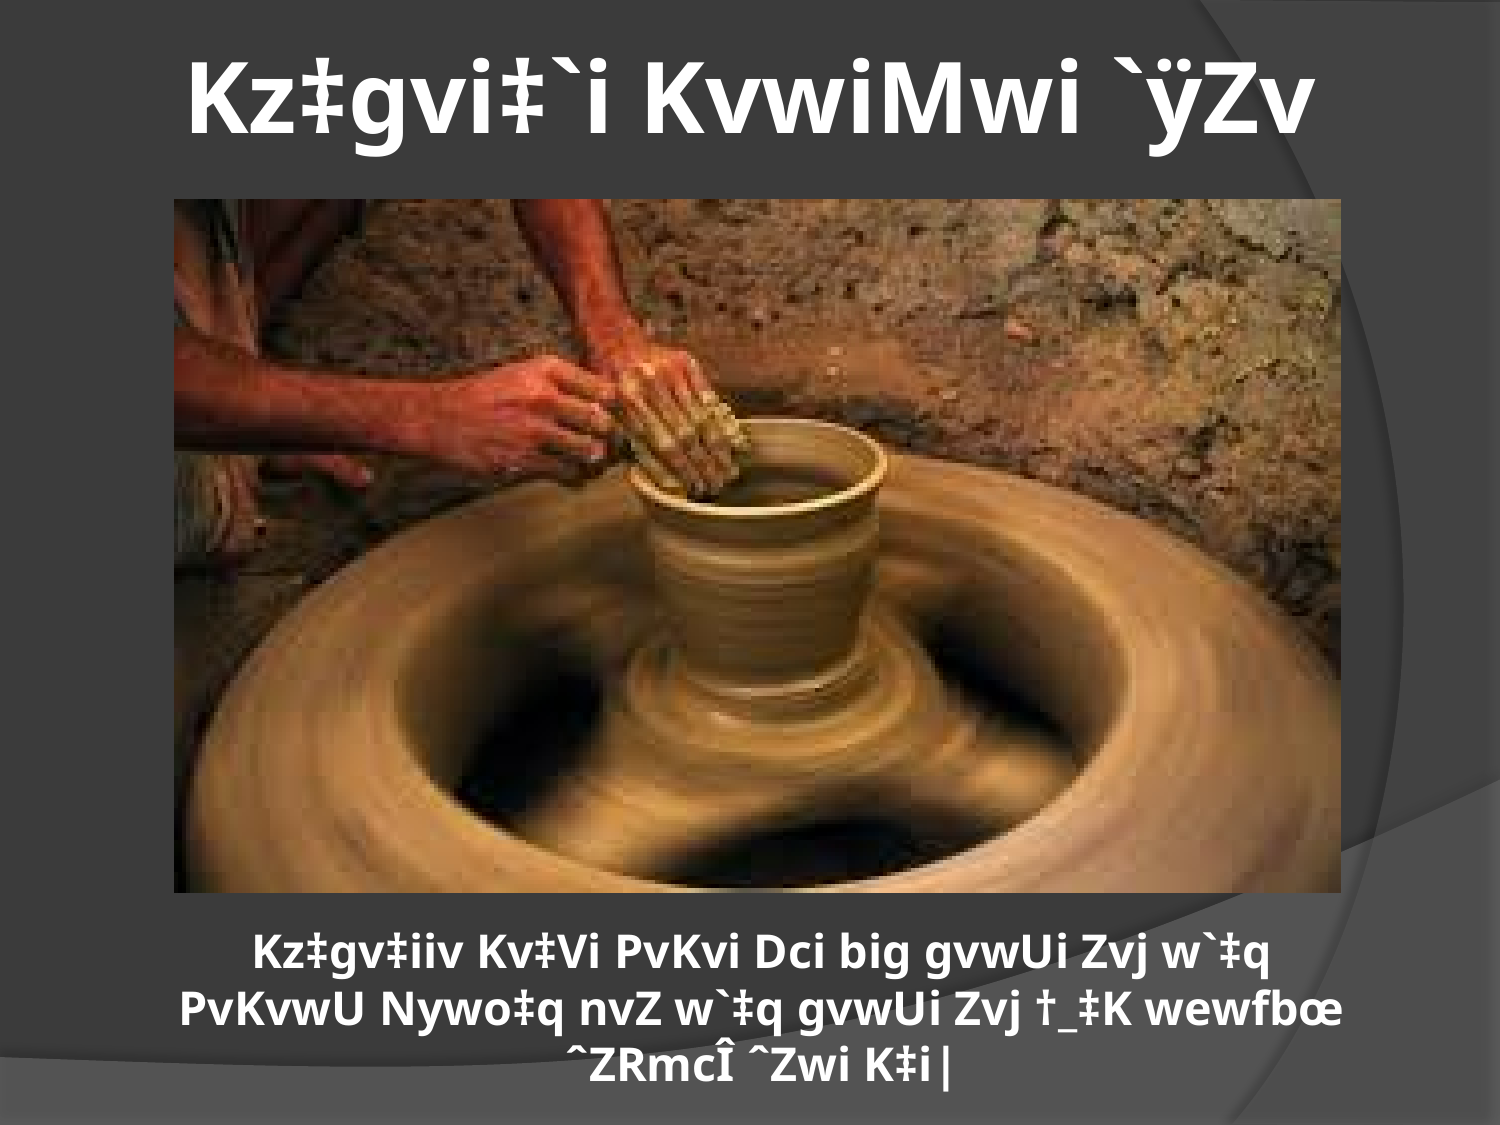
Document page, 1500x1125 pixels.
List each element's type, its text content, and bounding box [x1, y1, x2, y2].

title Kz‡gvi‡`i KvwiMwi `ÿZv [137, 0, 1363, 188]
picture [174, 199, 1341, 893]
text_box Kz‡gv‡iiv Kv‡Vi PvKvi Dci big gvwUi Zvj w`‡q PvKvwU Nywo‡q nvZ w`‡q gvwUi Zvj †_‡K wewfbœ ˆZRmcÎ ˆZwi K‡i| [150, 912, 1375, 1100]
